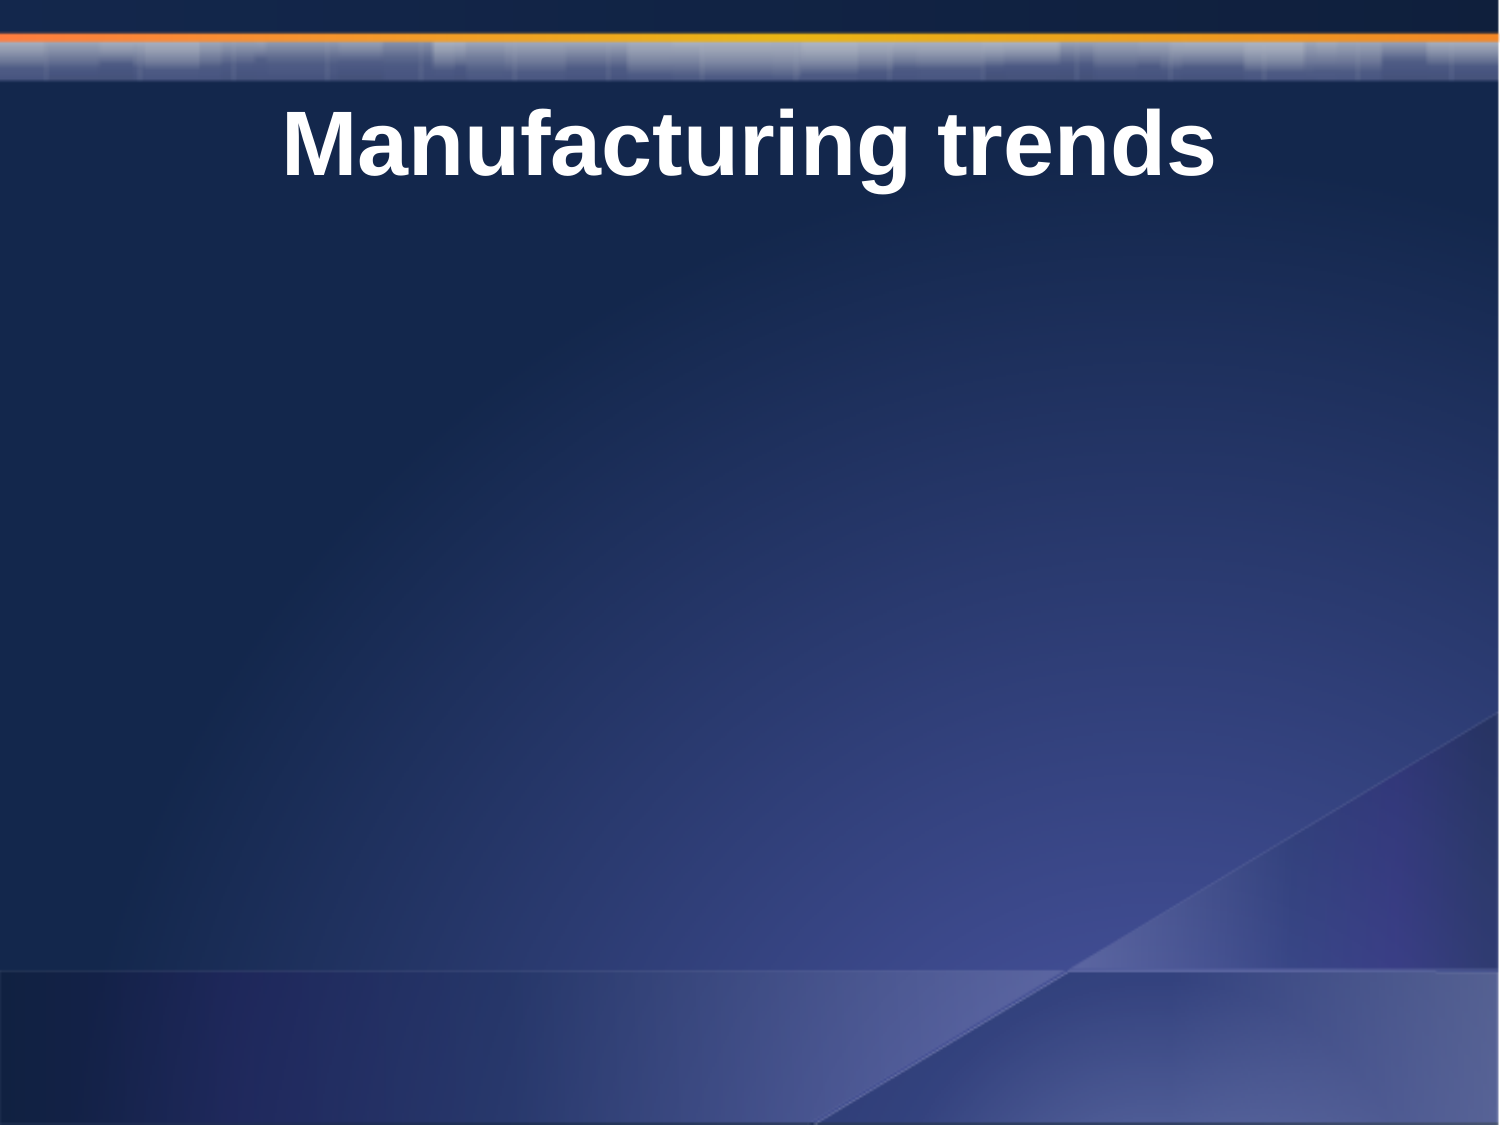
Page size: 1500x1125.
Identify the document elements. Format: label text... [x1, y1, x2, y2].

picture [0, 0, 1500, 1125]
title Manufacturing trends [75, 45, 1425, 233]
